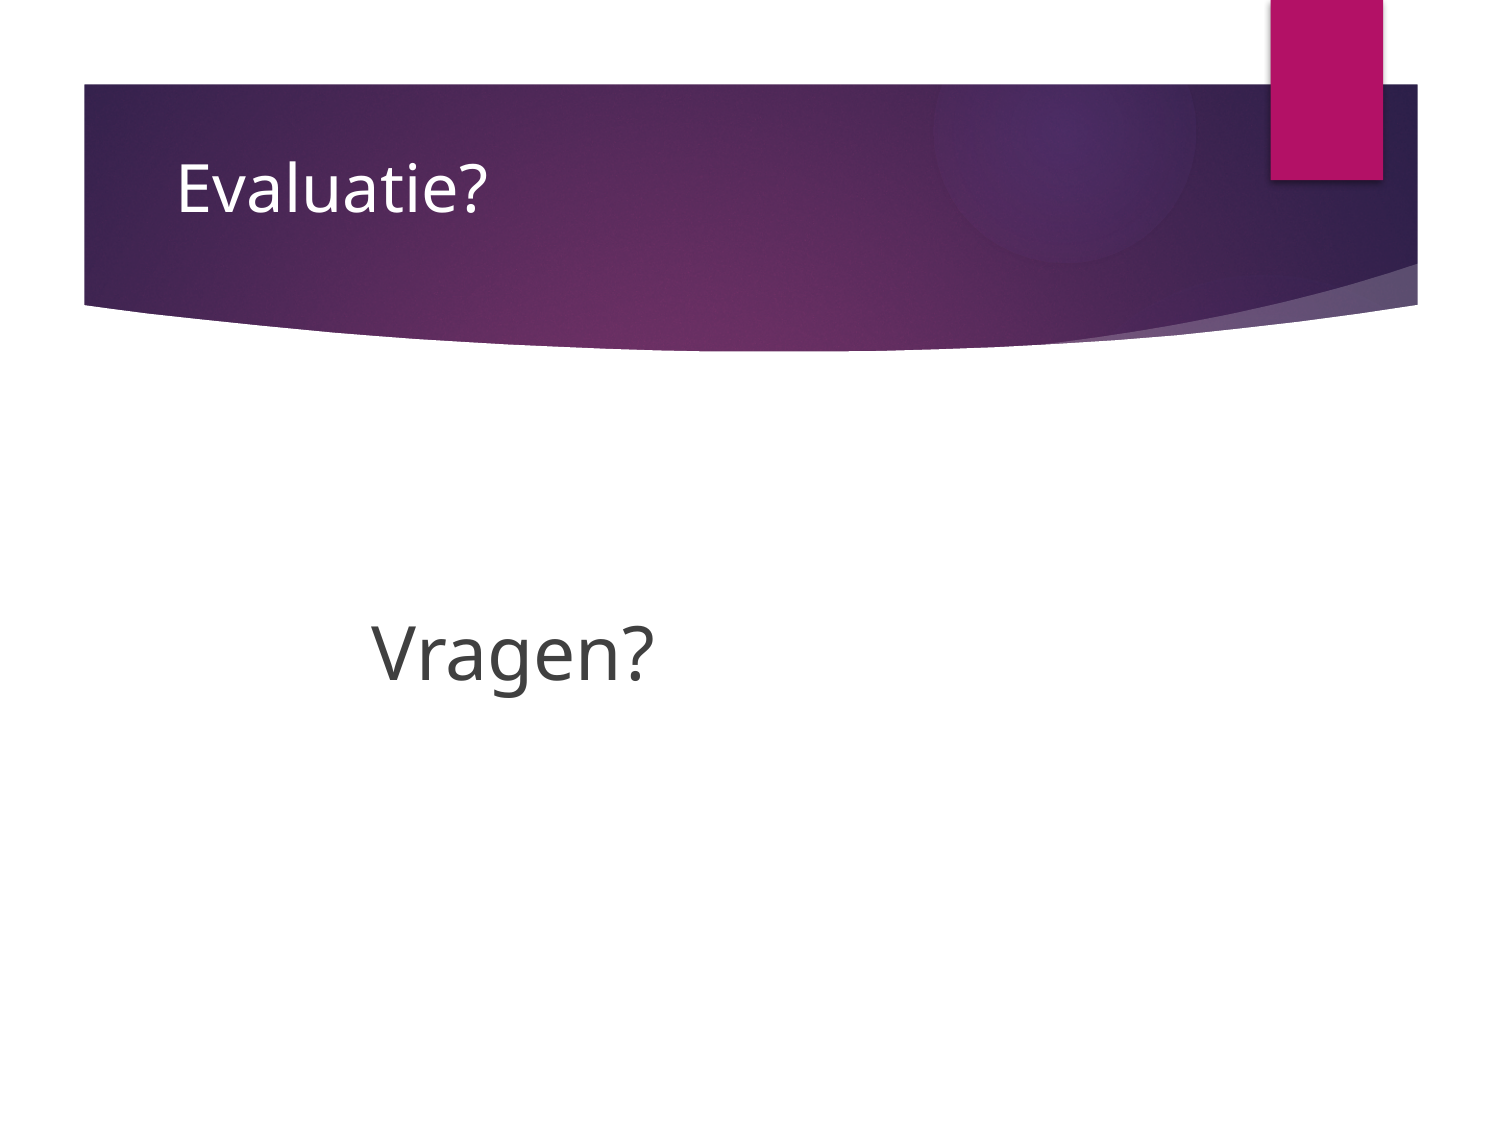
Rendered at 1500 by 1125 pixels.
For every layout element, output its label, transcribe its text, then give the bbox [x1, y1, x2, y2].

title Evaluatie? [160, 92, 1230, 280]
list Vragen? [103, 376, 1154, 947]
